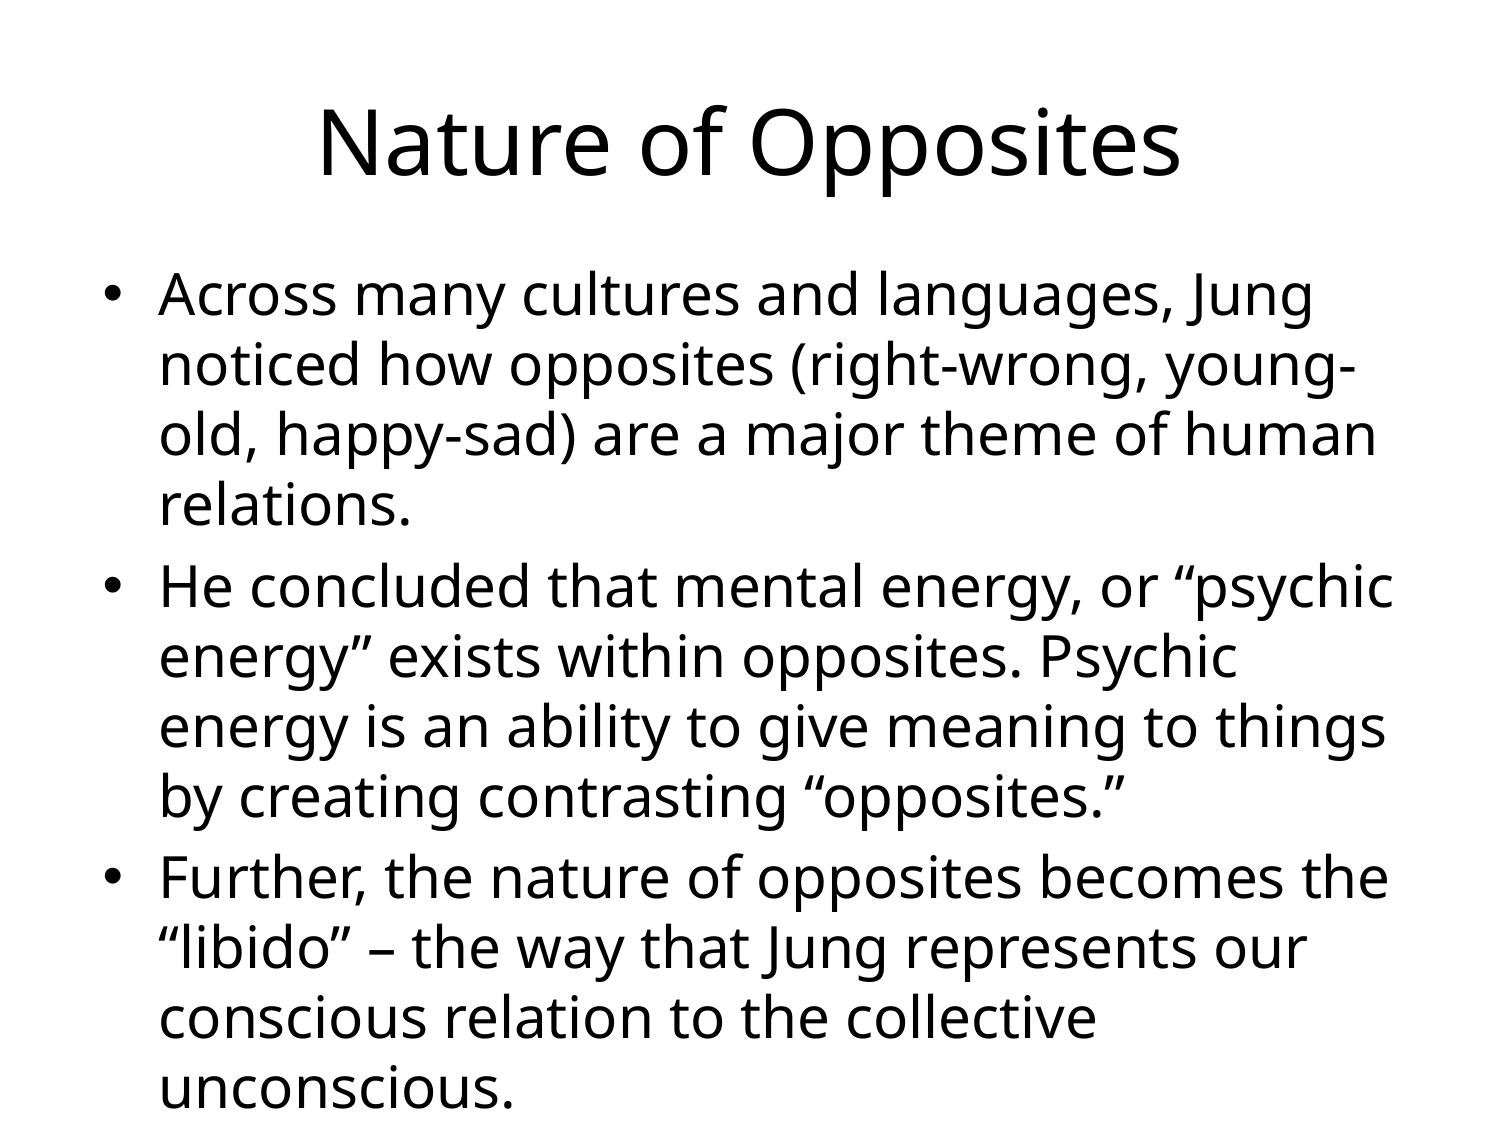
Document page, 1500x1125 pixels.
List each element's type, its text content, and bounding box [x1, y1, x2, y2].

title Nature of Opposites [74, 44, 1426, 233]
list Across many cultures and languages, Jung noticed how opposites (right-wrong, young-old, happy-sad) are a major theme of human relations. He concluded that mental energy, or “psychic energy” exists within opposites. Psychic energy is an ability to give meaning to things by creating contrasting “opposites.” Further, the nature of opposites becomes the “libido” – the way that Jung represents our conscious relation to the collective unconscious. [87, 249, 1438, 1125]
